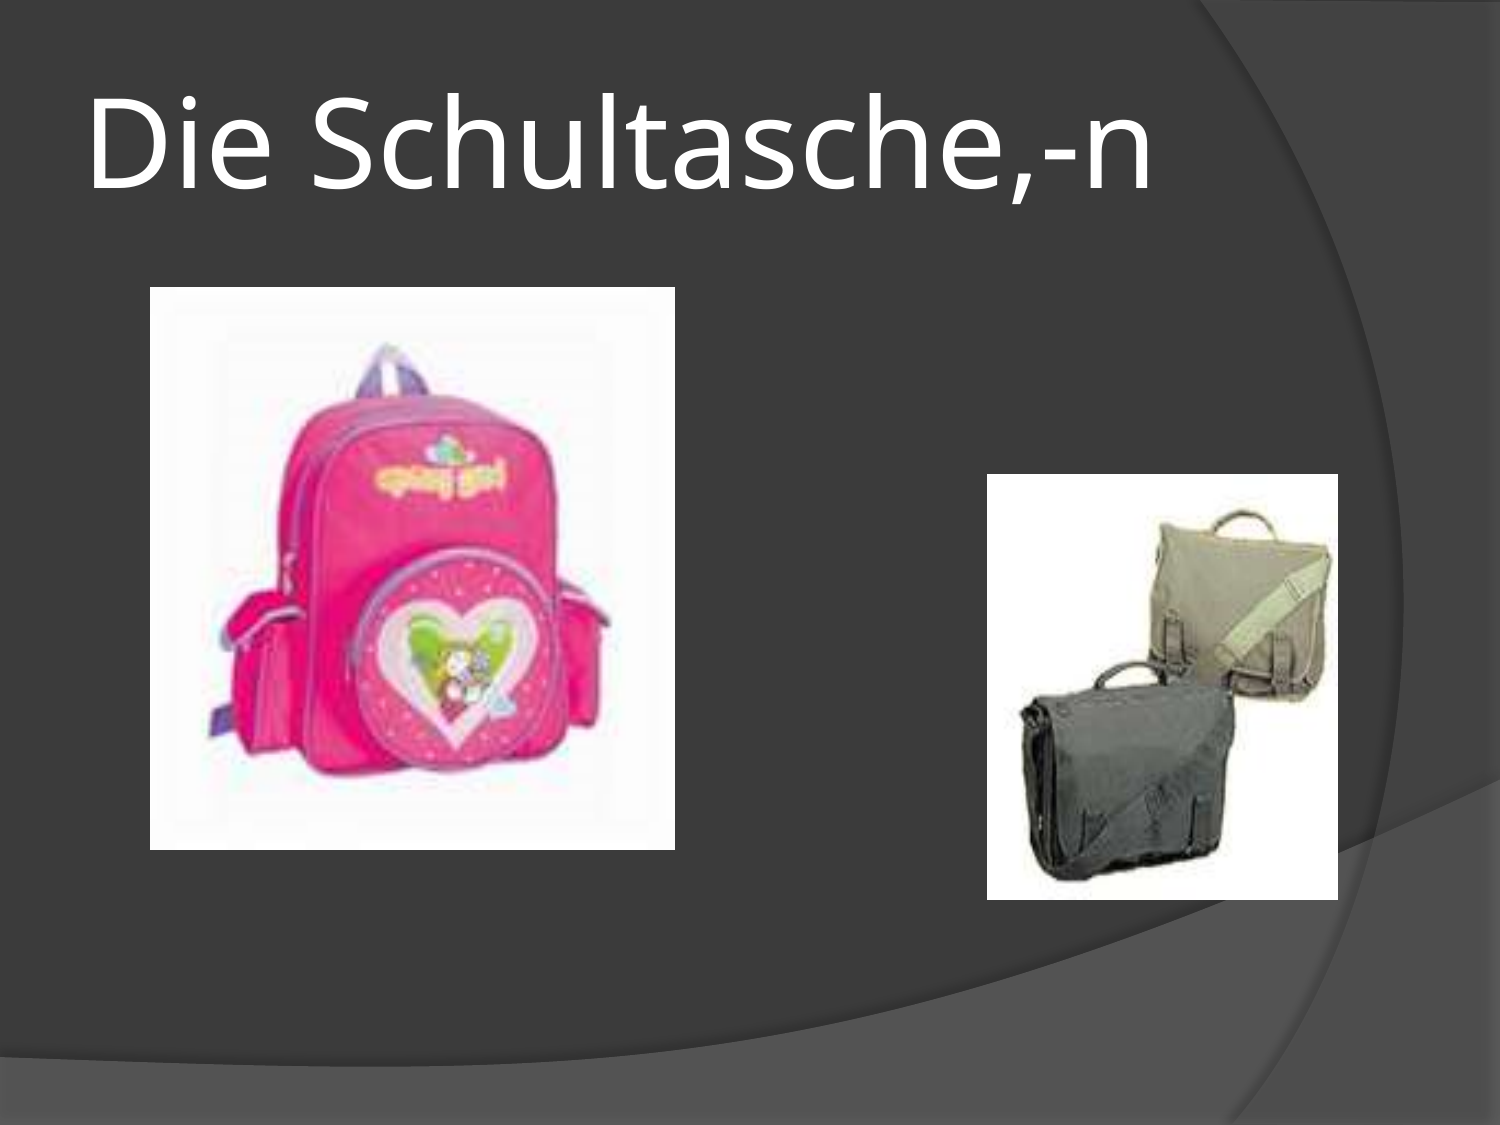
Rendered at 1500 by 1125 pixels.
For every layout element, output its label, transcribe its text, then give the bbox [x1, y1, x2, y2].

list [149, 287, 676, 851]
picture [987, 474, 1338, 901]
title Die Schultasche,-n [75, 45, 1300, 233]
